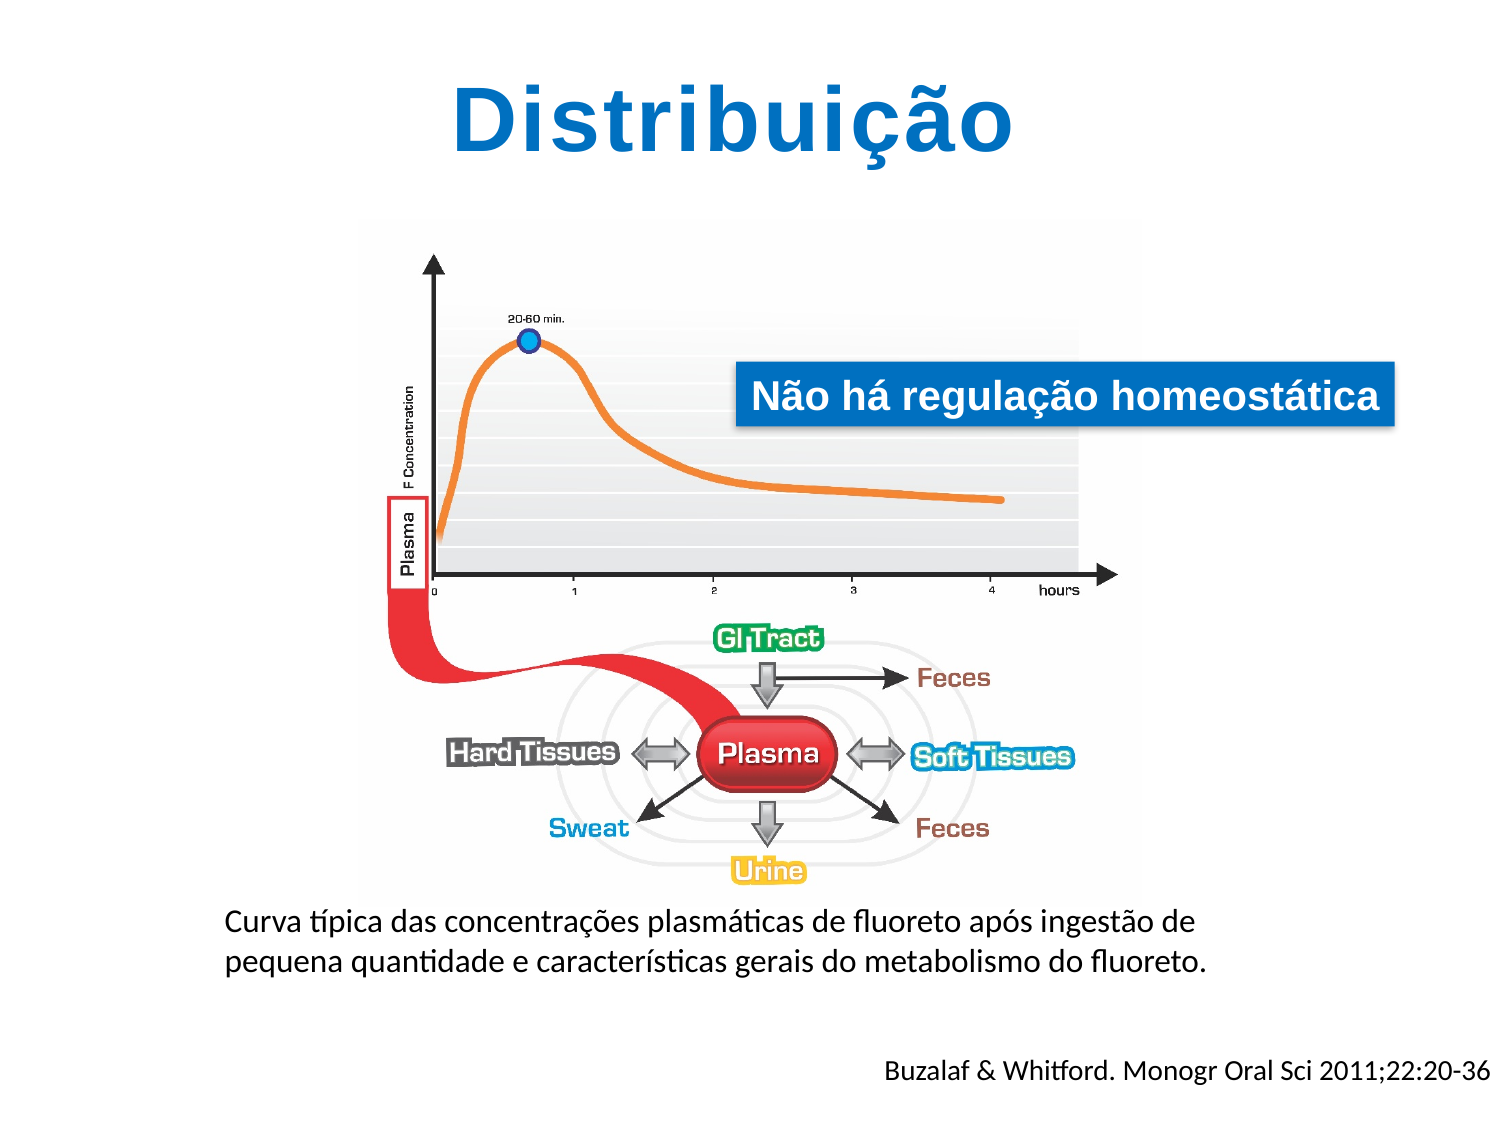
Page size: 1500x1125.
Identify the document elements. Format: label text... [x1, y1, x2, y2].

text_box Não há regulação homeostática [1147, 361, 1395, 427]
text_box Distribuição [58, 20, 1409, 209]
text_box Buzalaf & Whitford. Monogr Oral Sci 2011;22:20-36 [869, 1043, 1500, 1094]
picture [357, 219, 1142, 907]
text_box Curva típica das concentrações plasmáticas de fluoreto após ingestão de pequena quantidade e características gerais do metabolismo do fluoreto. [209, 891, 1338, 987]
